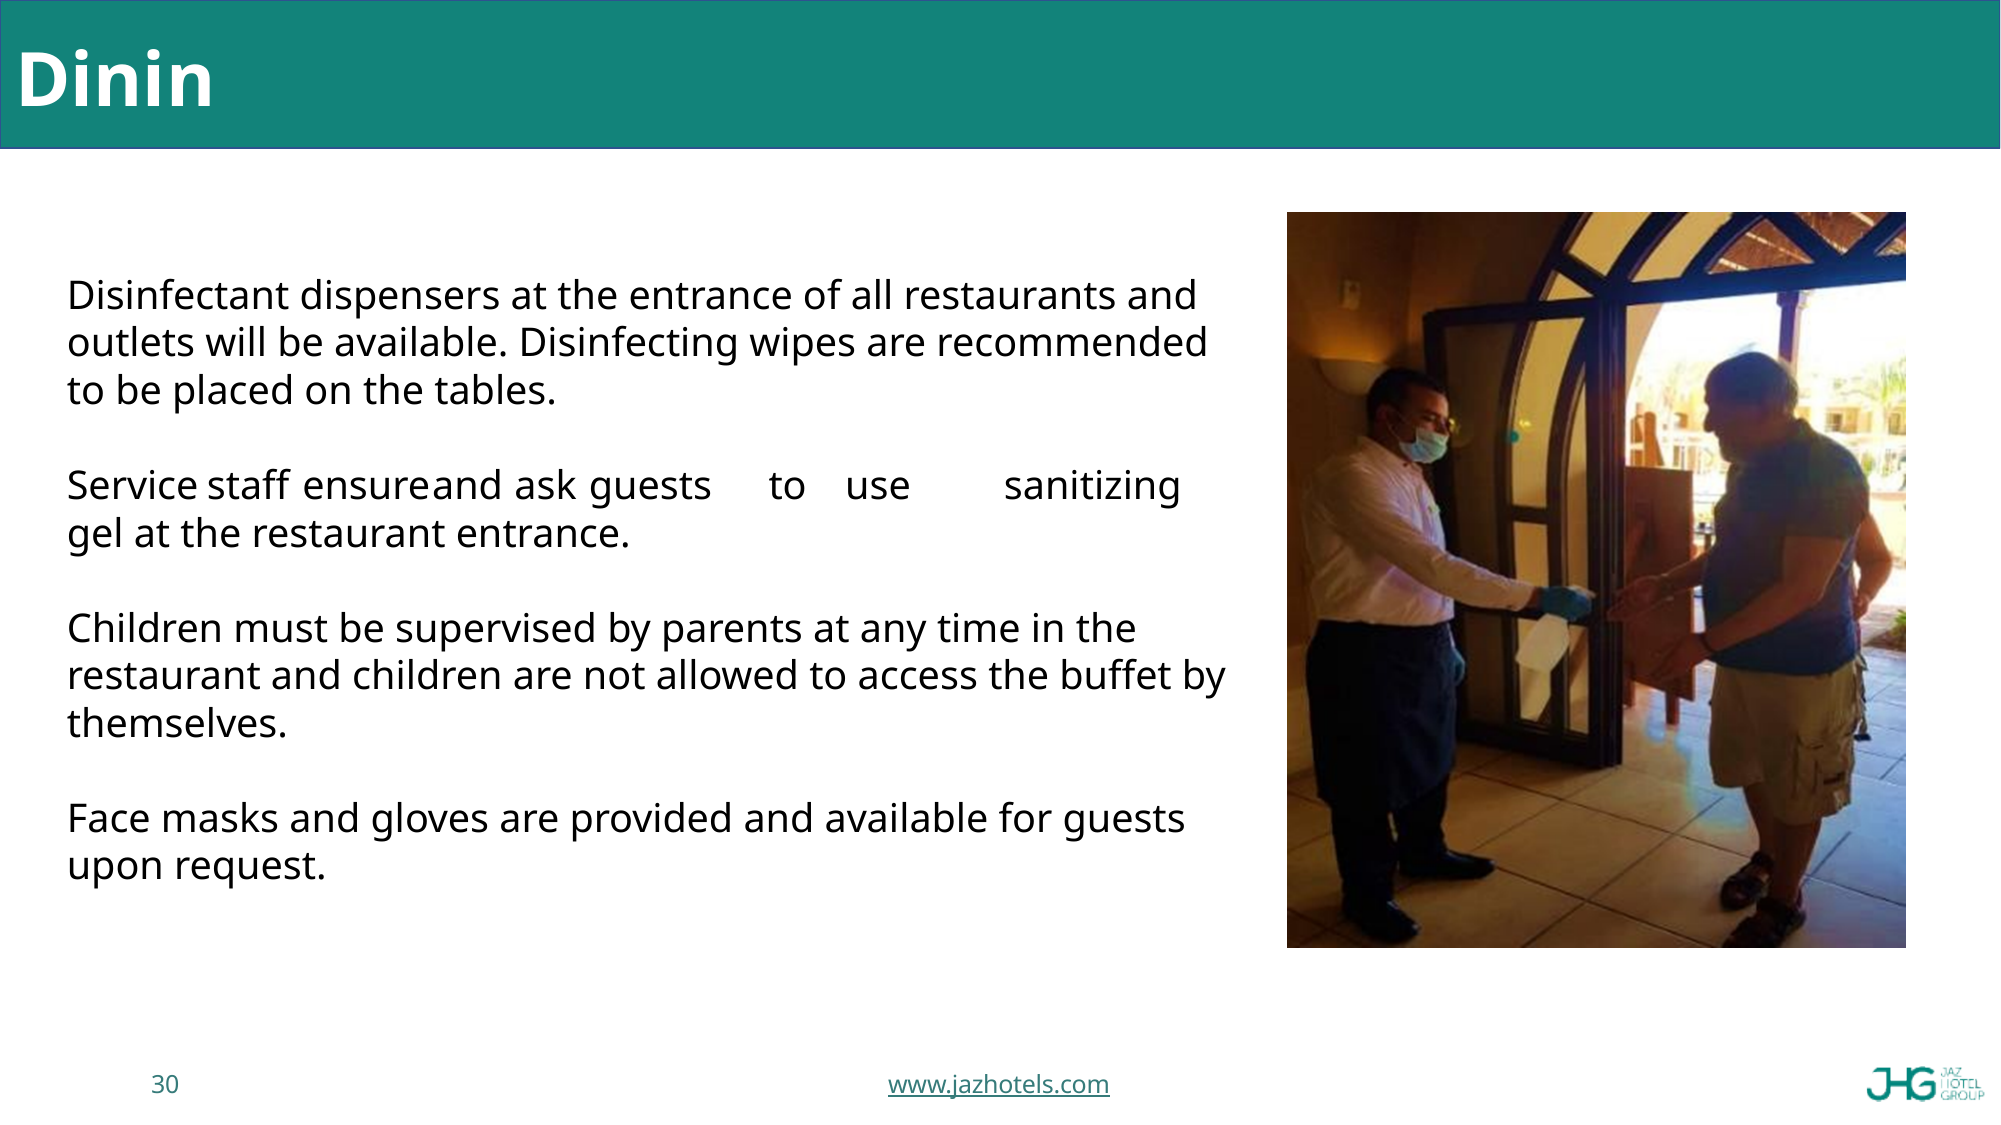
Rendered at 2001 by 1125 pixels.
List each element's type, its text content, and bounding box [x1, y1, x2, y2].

slide_number 30 [146, 1067, 182, 1125]
title Dining [12, 28, 237, 219]
picture [1287, 212, 1906, 948]
text_box Disinfectant dispensers at the entrance of all restaurants and outlets will be available. Disinfecting wipes are recommended to be placed on the tables. Service staff ensure and ask guests to use sanitizing gel at the restaurant entrance. Children must be supervised by parents at any time in the restaurant and children are not allowed to access the buffet by themselves. Face masks and gloves are provided and available for guests upon request. [49, 262, 1250, 896]
text_box www.jazhotels.com [886, 1067, 1111, 1103]
picture [1866, 1066, 1985, 1102]
